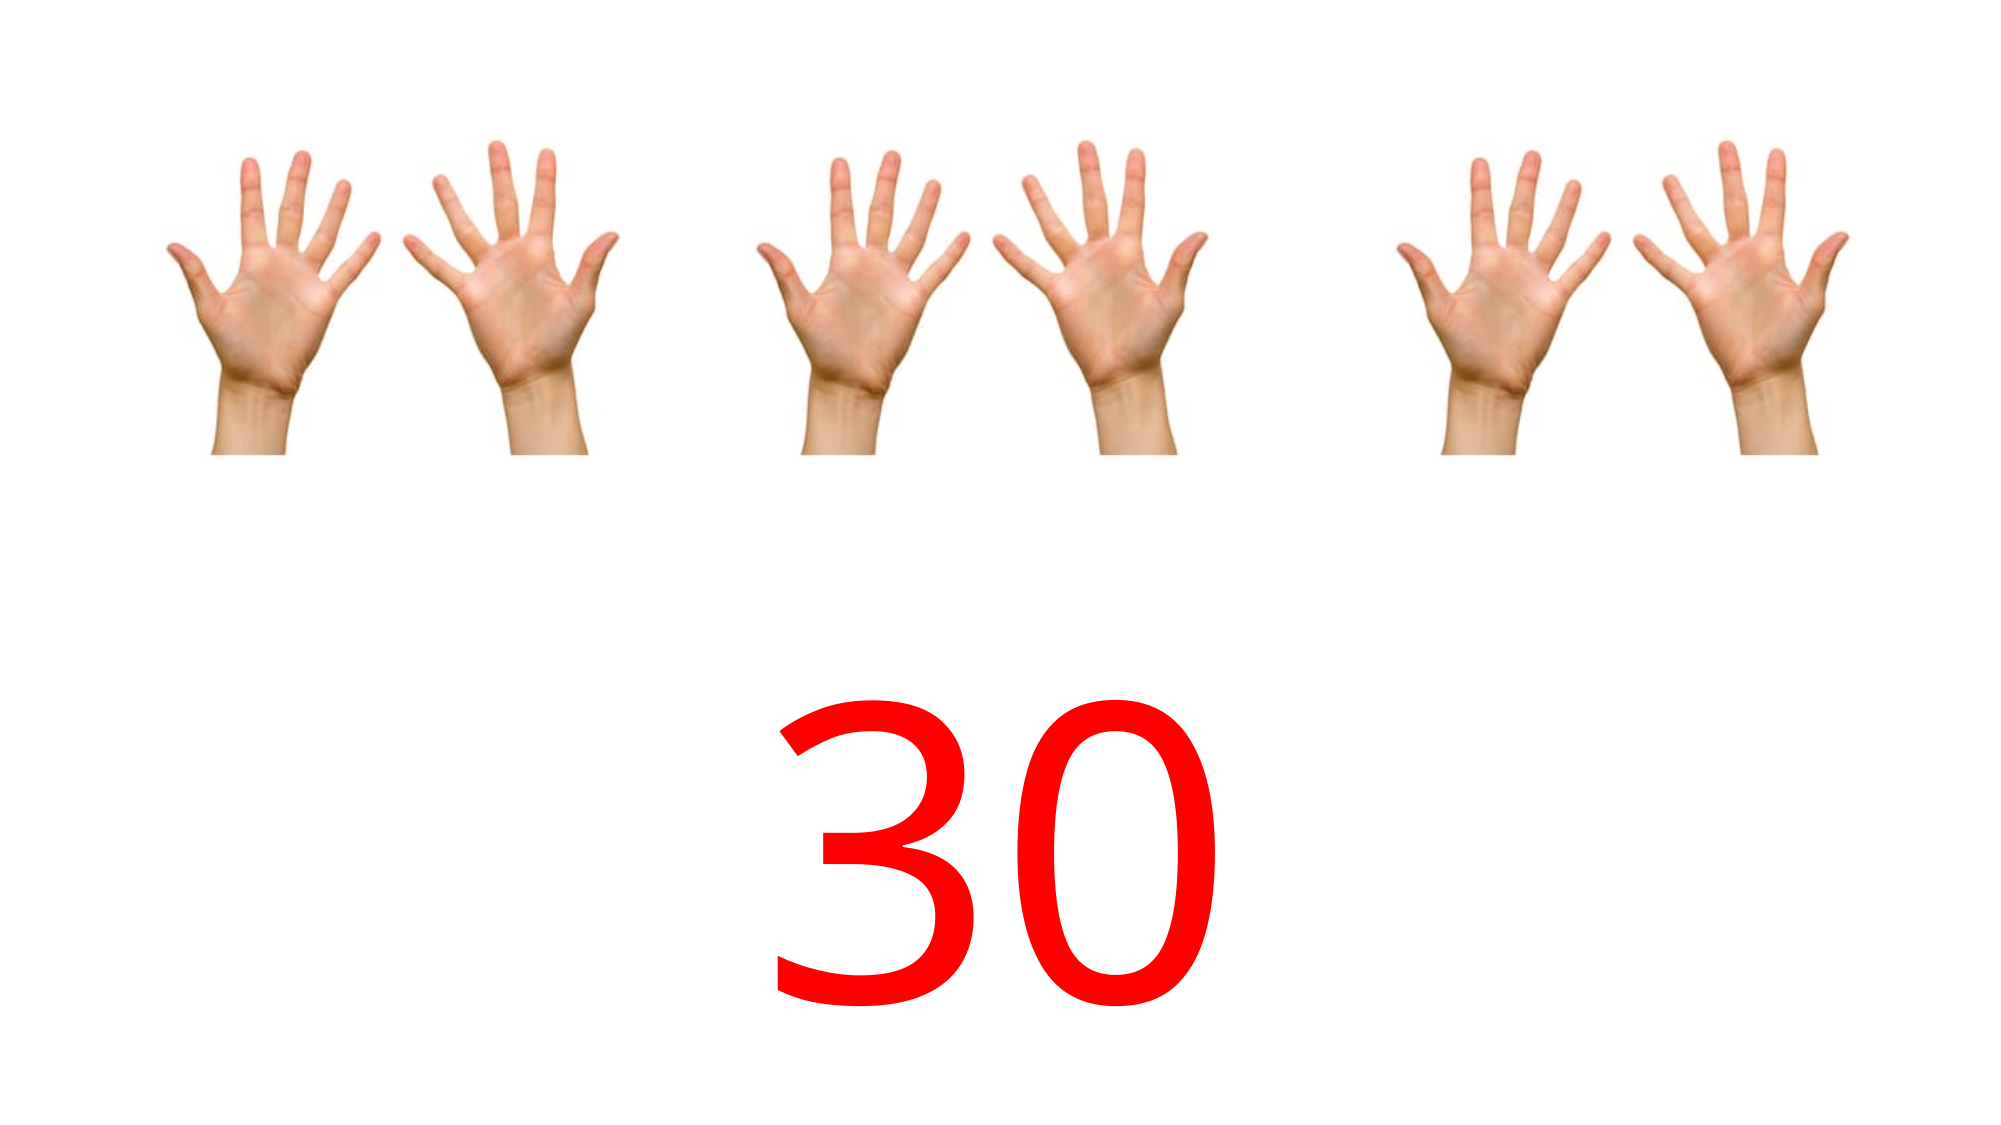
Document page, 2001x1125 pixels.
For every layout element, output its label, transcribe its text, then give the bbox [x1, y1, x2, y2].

picture [725, 95, 1264, 458]
picture [1365, 95, 1905, 458]
picture [135, 95, 675, 458]
subtitle 30 [543, 635, 1452, 907]
